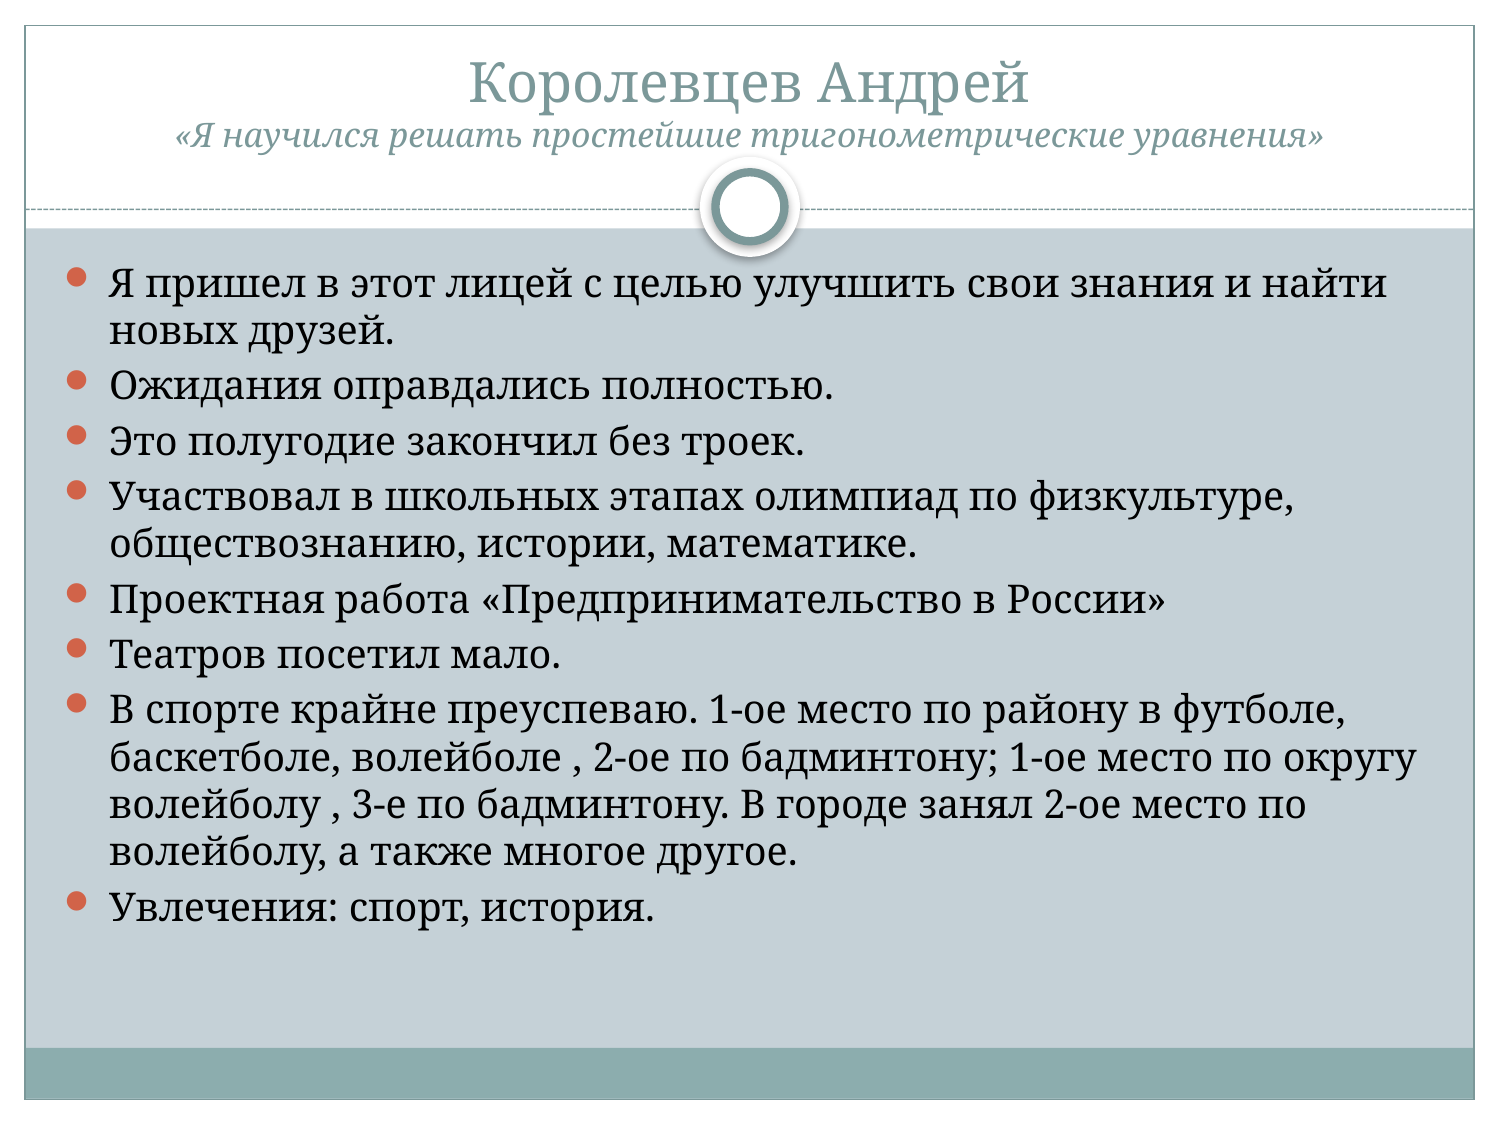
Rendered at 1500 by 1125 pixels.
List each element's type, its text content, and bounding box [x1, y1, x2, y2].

list Я пришел в этот лицей с целью улучшить свои знания и найти новых друзей. Ожидания оправдались полностью. Это полугодие закончил без троек. Участвовал в школьных этапах олимпиад по физкультуре, обществознанию, истории, математике. Проектная работа «Предпринимательство в России» Театров посетил мало. В спорте крайне преуспеваю. 1-ое место по району в футболе, баскетболе, волейболе , 2-ое по бадминтону; 1-ое место по округу волейболу , 3-е по бадминтону. В городе занял 2-ое место по волейболу, а также многое другое. Увлечения: спорт, история. [49, 250, 1445, 1001]
title Королевцев Андрей «Я научился решать простейшие тригонометрические уравнения» [49, 37, 1450, 162]
